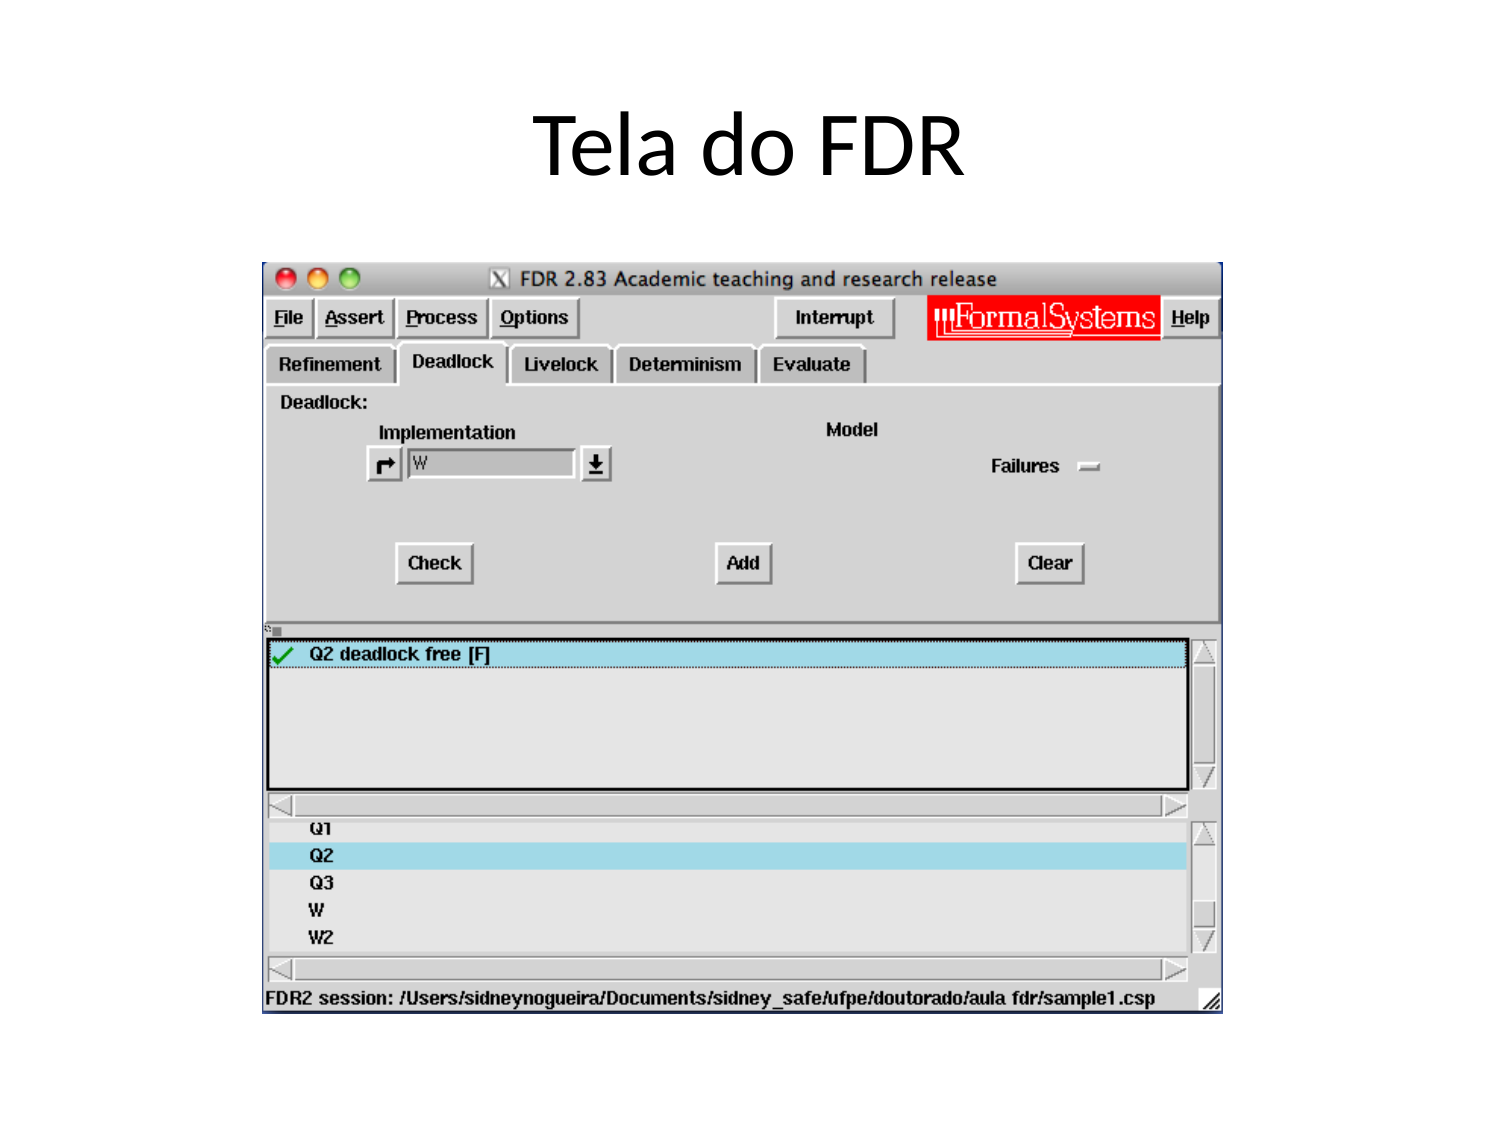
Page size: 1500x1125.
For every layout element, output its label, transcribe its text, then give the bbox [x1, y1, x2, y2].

picture [262, 262, 1224, 1015]
title Tela do FDR [75, 45, 1425, 233]
